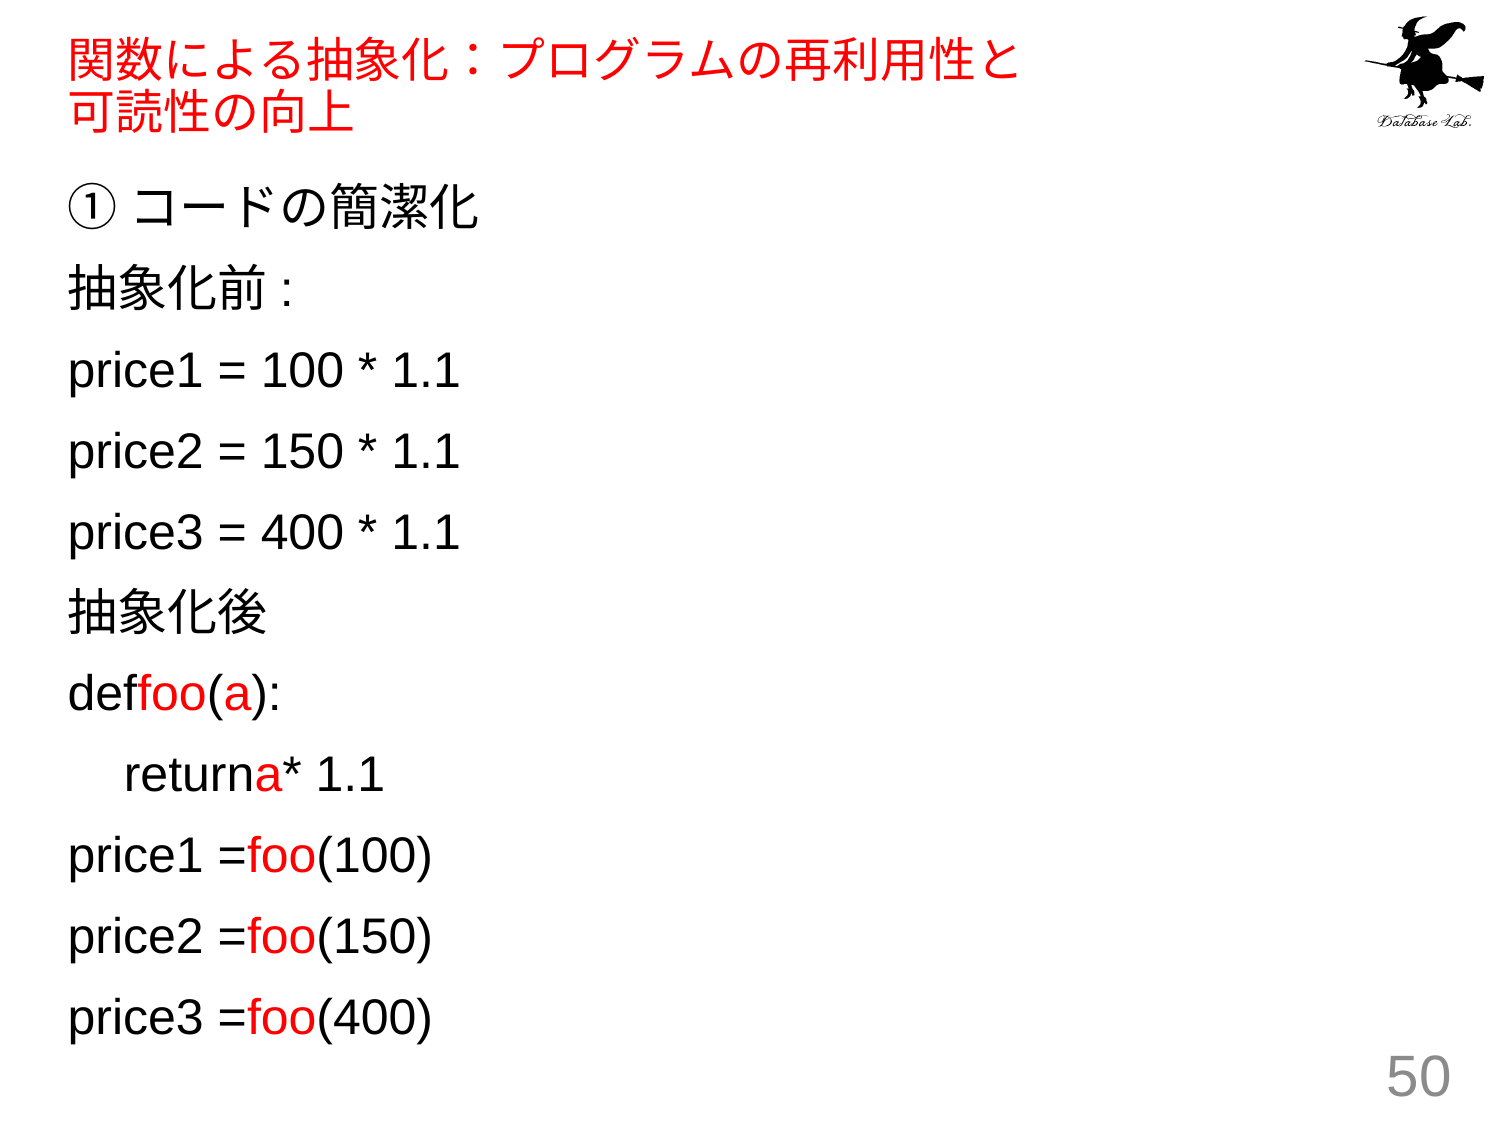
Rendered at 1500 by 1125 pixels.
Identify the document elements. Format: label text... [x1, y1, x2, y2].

slide_number 50 [1129, 1042, 1467, 1103]
picture [1362, 14, 1486, 130]
title 関数による抽象化：プログラムの再利用性と 可読性の向上 [52, 28, 1441, 148]
list ①コードの簡潔化 抽象化前: price1 = 100 * 1.1 price2 = 150 * 1.1 price3 = 400 * 1.1 抽象化後 deffoo(a): returna* 1.1 price1 =foo(100) price2 =foo(150) price3 =foo(400) [52, 168, 1429, 1125]
